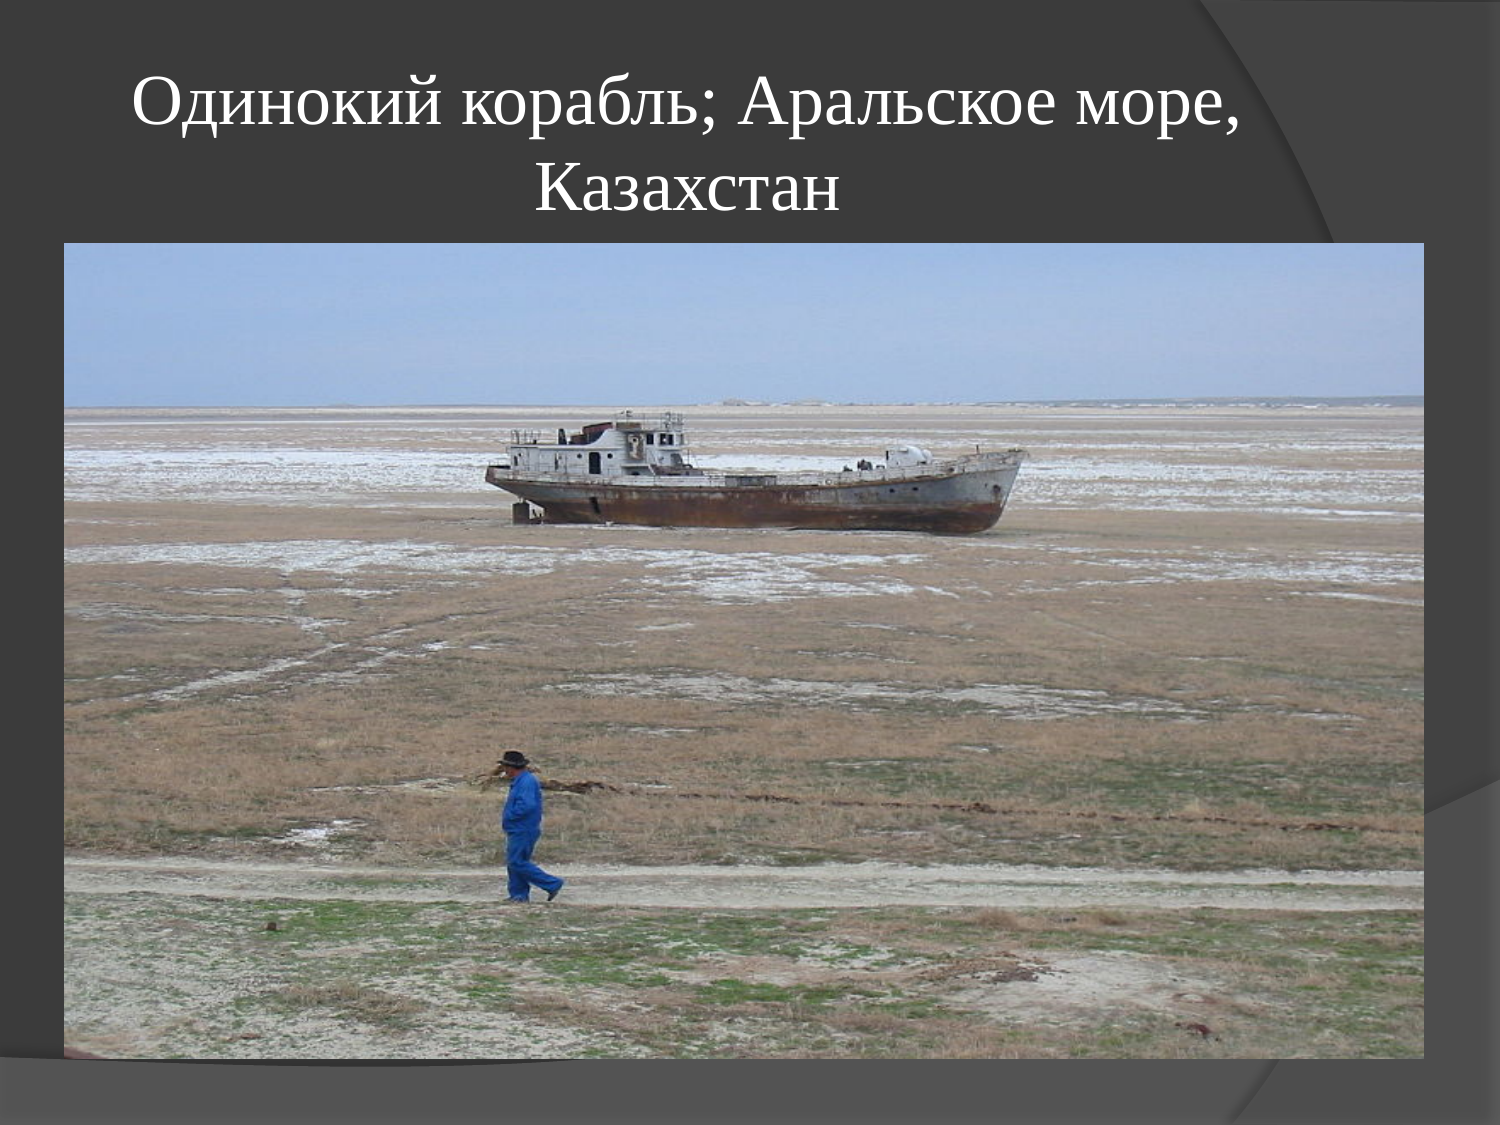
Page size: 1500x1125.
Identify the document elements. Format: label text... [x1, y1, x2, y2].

title Одинокий корабль; Аральское море, Казахстан [75, 45, 1300, 233]
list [64, 243, 1424, 1059]
